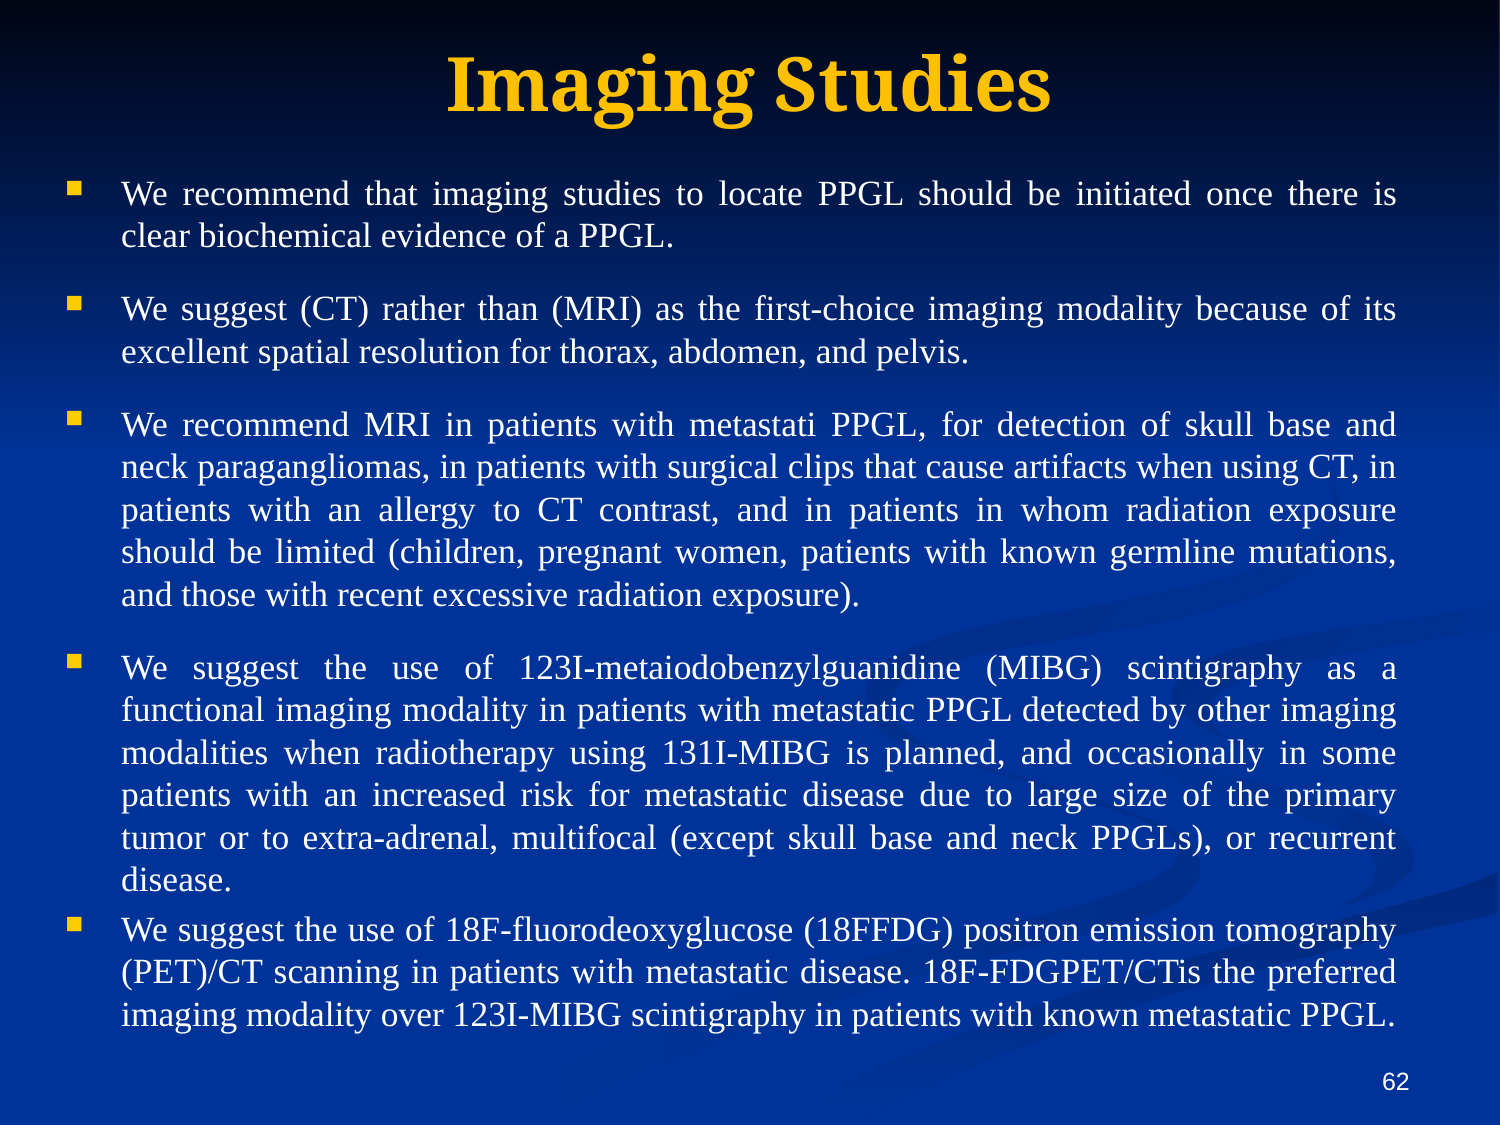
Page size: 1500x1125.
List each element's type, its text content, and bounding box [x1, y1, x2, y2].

list We recommend that imaging studies to locate PPGL should be initiated once there is clear biochemical evidence of a PPGL. We suggest (CT) rather than (MRI) as the first-choice imaging modality because of its excellent spatial resolution for thorax, abdomen, and pelvis. We recommend MRI in patients with metastati PPGL, for detection of skull base and neck paragangliomas, in patients with surgical clips that cause artifacts when using CT, in patients with an allergy to CT contrast, and in patients in whom radiation exposure should be limited (children, pregnant women, patients with known germline mutations, and those with recent excessive radiation exposure). We suggest the use of 123I-metaiodobenzylguanidine (MIBG) scintigraphy as a functional imaging modality in patients with metastatic PPGL detected by other imaging modalities when radiotherapy using 131I-MIBG is planned, and occasionally in some patients with an increased risk for metastatic disease due to large size of the primary tumor or to extra-adrenal, multifocal (except skull base and neck PPGLs), or recurrent disease. We suggest the use of 18F-fluorodeoxyglucose (18FFDG) positron emission tomography (PET)/CT scanning in patients with metastatic disease. 18F-FDGPET/CTis the preferred imaging modality over 123I-MIBG scintigraphy in patients with known metastatic PPGL. [49, 162, 1413, 926]
slide_number 62 [1074, 1024, 1426, 1104]
title Imaging Studies [74, 0, 1426, 176]
